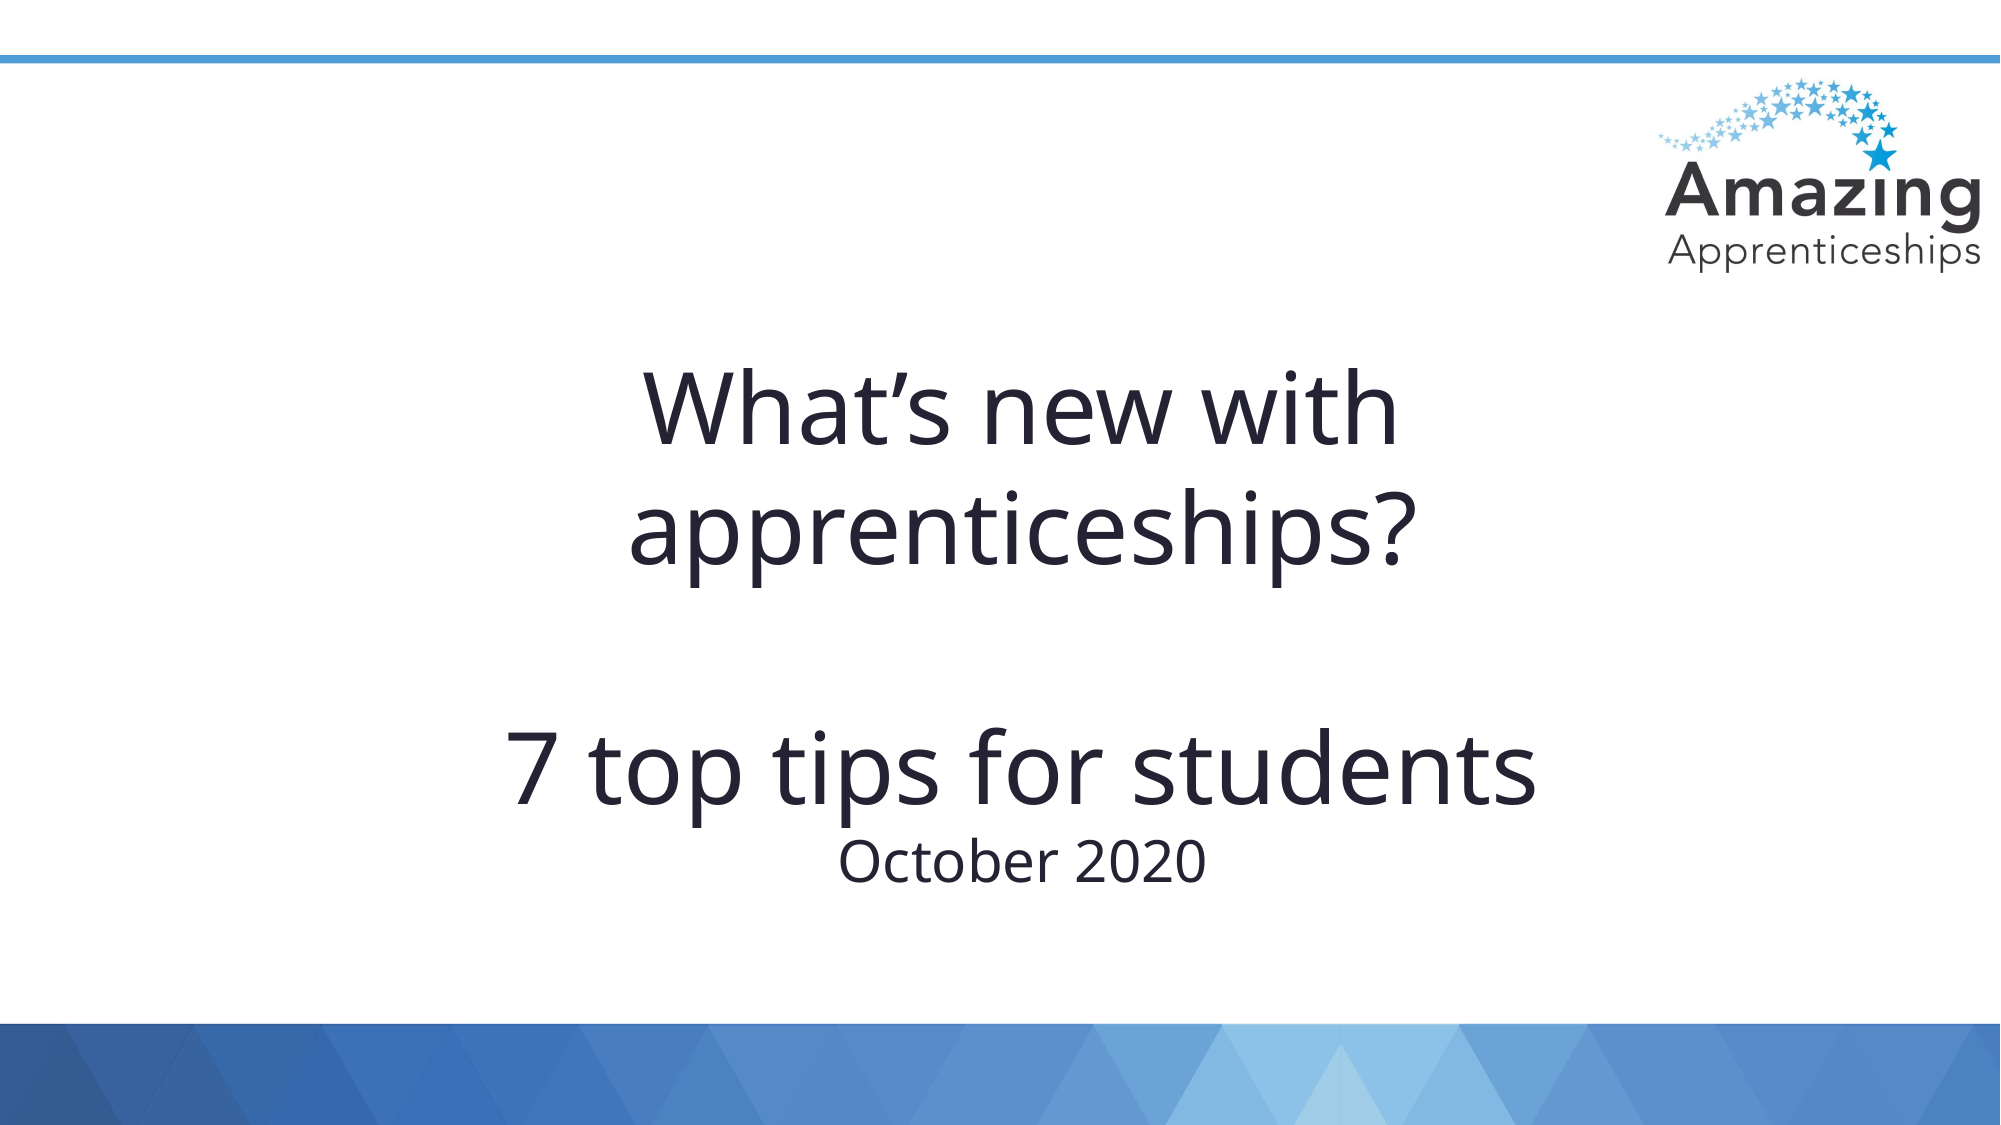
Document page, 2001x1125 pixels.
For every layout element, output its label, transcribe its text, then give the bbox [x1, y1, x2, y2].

text_box What’s new with apprenticeships? 7 top tips for students October 2020 [231, 337, 1815, 902]
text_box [0, 1023, 2000, 1125]
picture [1658, 78, 1980, 273]
